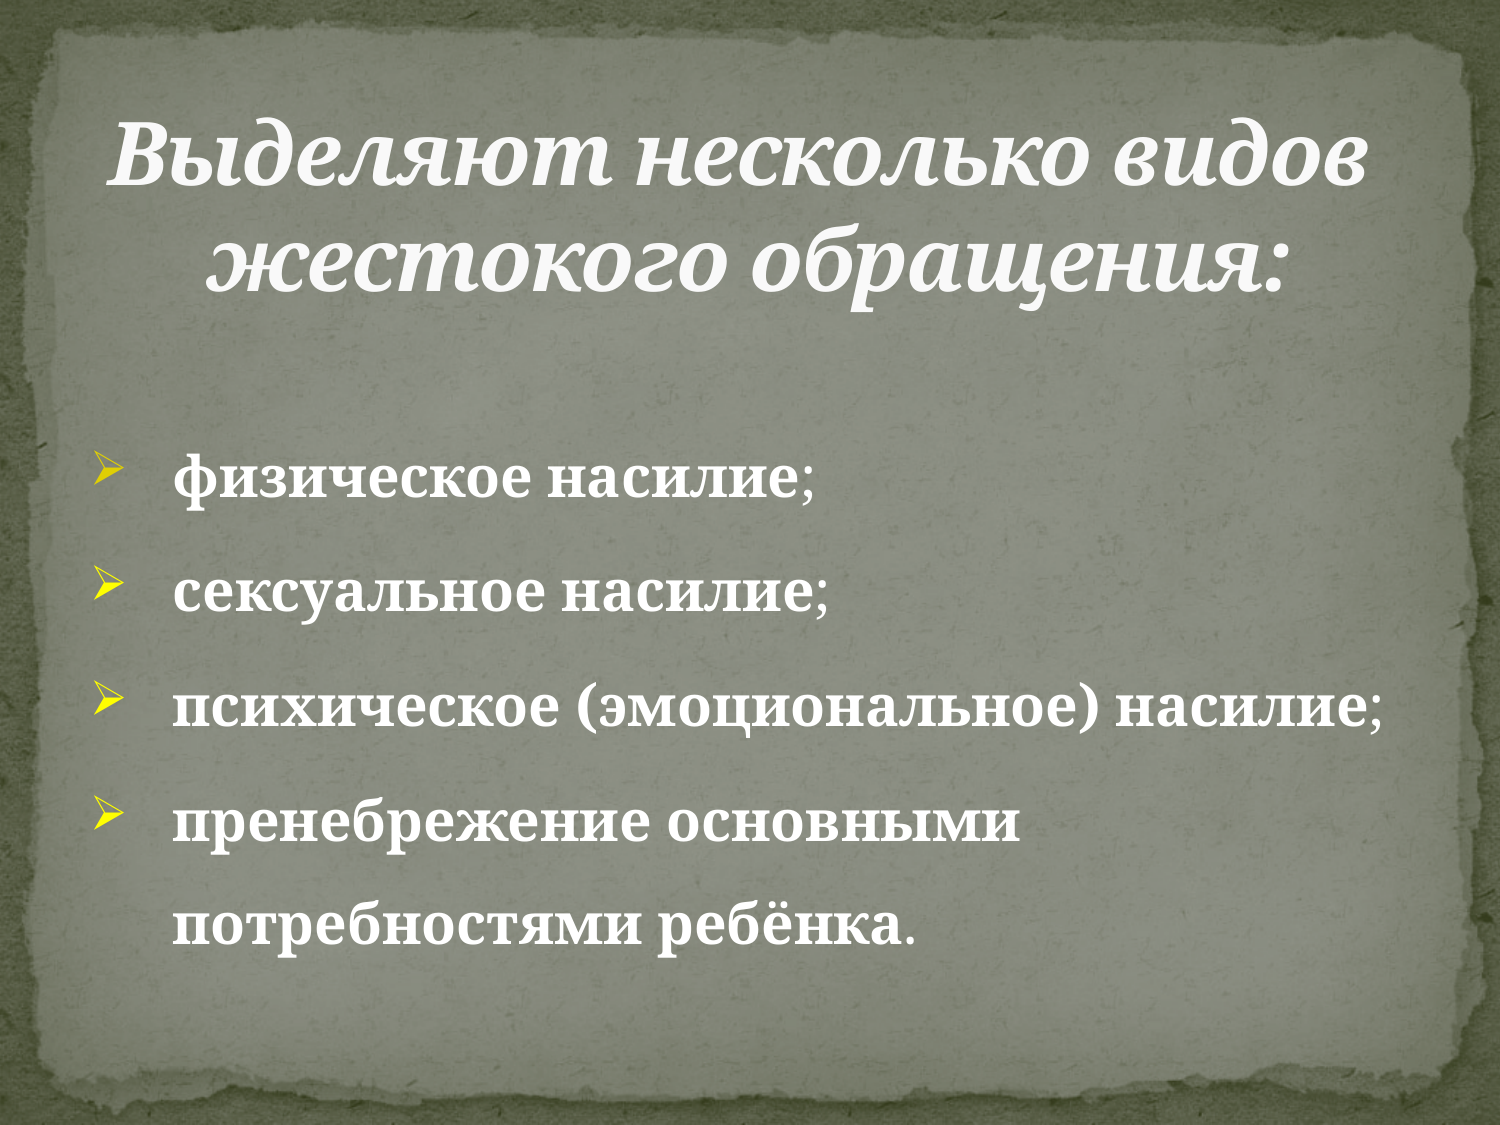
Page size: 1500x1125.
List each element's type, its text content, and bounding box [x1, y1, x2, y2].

list физическое насилие; сексуальное насилие; психическое (эмоциональное) насилие; пренебрежение основными потребностями ребёнка. [75, 398, 1425, 1000]
title Выделяют несколько видов жестокого обращения: [74, 58, 1425, 317]
